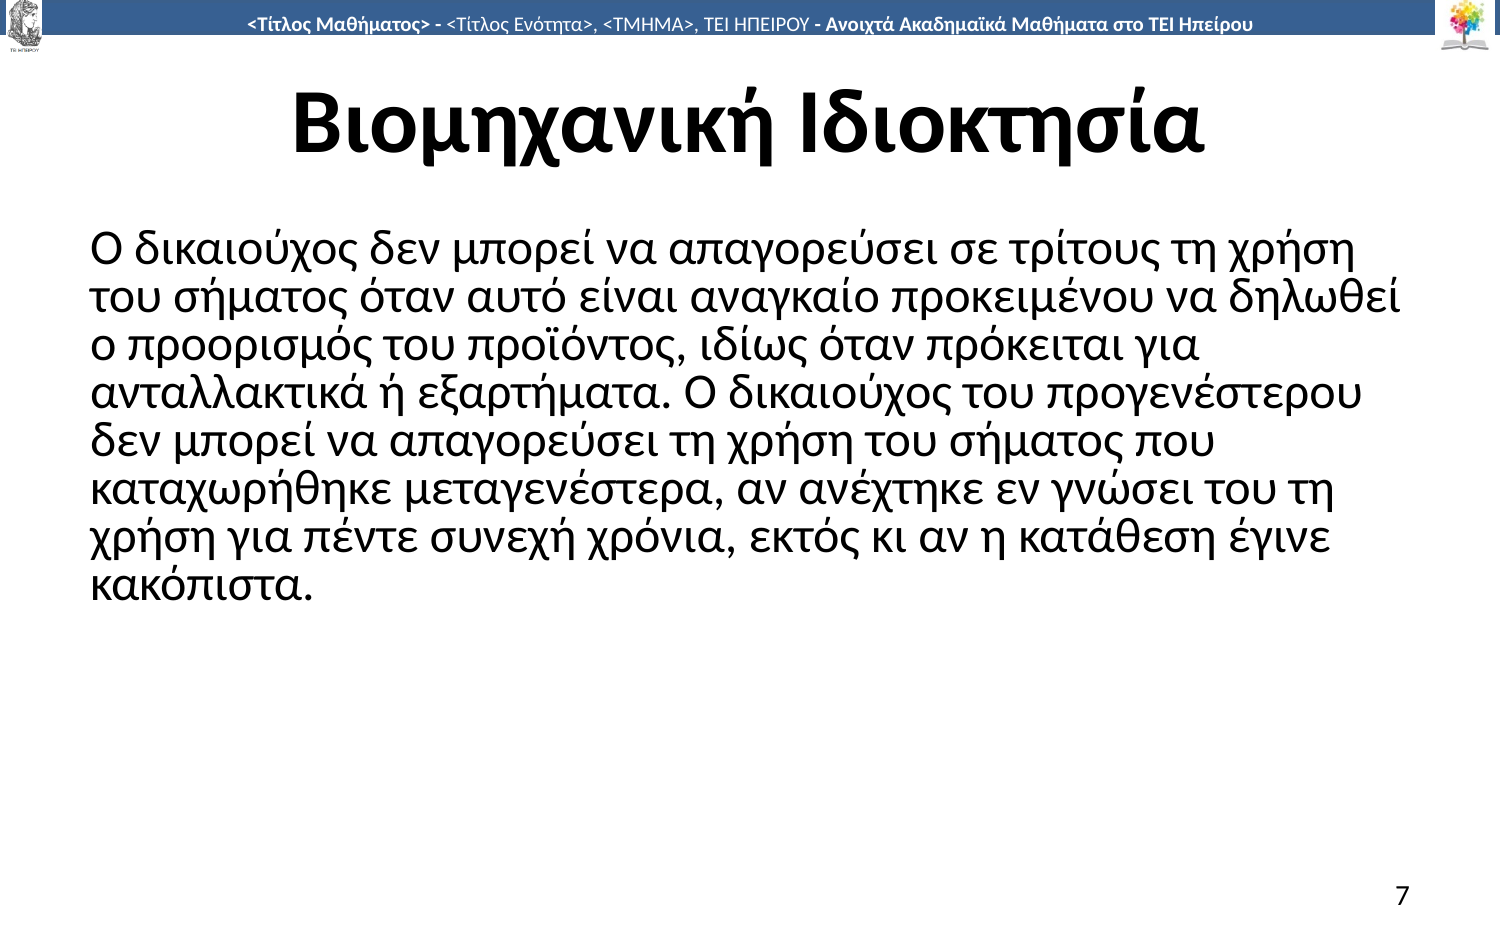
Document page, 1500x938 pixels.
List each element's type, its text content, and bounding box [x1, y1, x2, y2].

slide_number 7 [1074, 868, 1425, 919]
picture [1435, 0, 1495, 52]
picture [6, 0, 42, 54]
title Βιομηχανική Ιδιοκτησία [75, 37, 1425, 194]
list Ο δικαιούχος δεν μπορεί να απαγορεύσει σε τρίτους τη χρήση του σήματος όταν αυτό είναι αναγκαίο προκειμένου να δηλωθεί ο προορισμός του προϊόντος, ιδίως όταν πρόκειται για ανταλλακτικά ή εξαρτήματα. Ο δικαιούχος του προγενέστερου δεν μπορεί να απαγορεύσει τη χρήση του σήματος που καταχωρήθηκε μεταγενέστερα, αν ανέχτηκε εν γνώσει του τη χρήση για πέντε συνεχή χρόνια, εκτός κι αν η κατάθεση έγινε κακόπιστα. [75, 218, 1425, 838]
